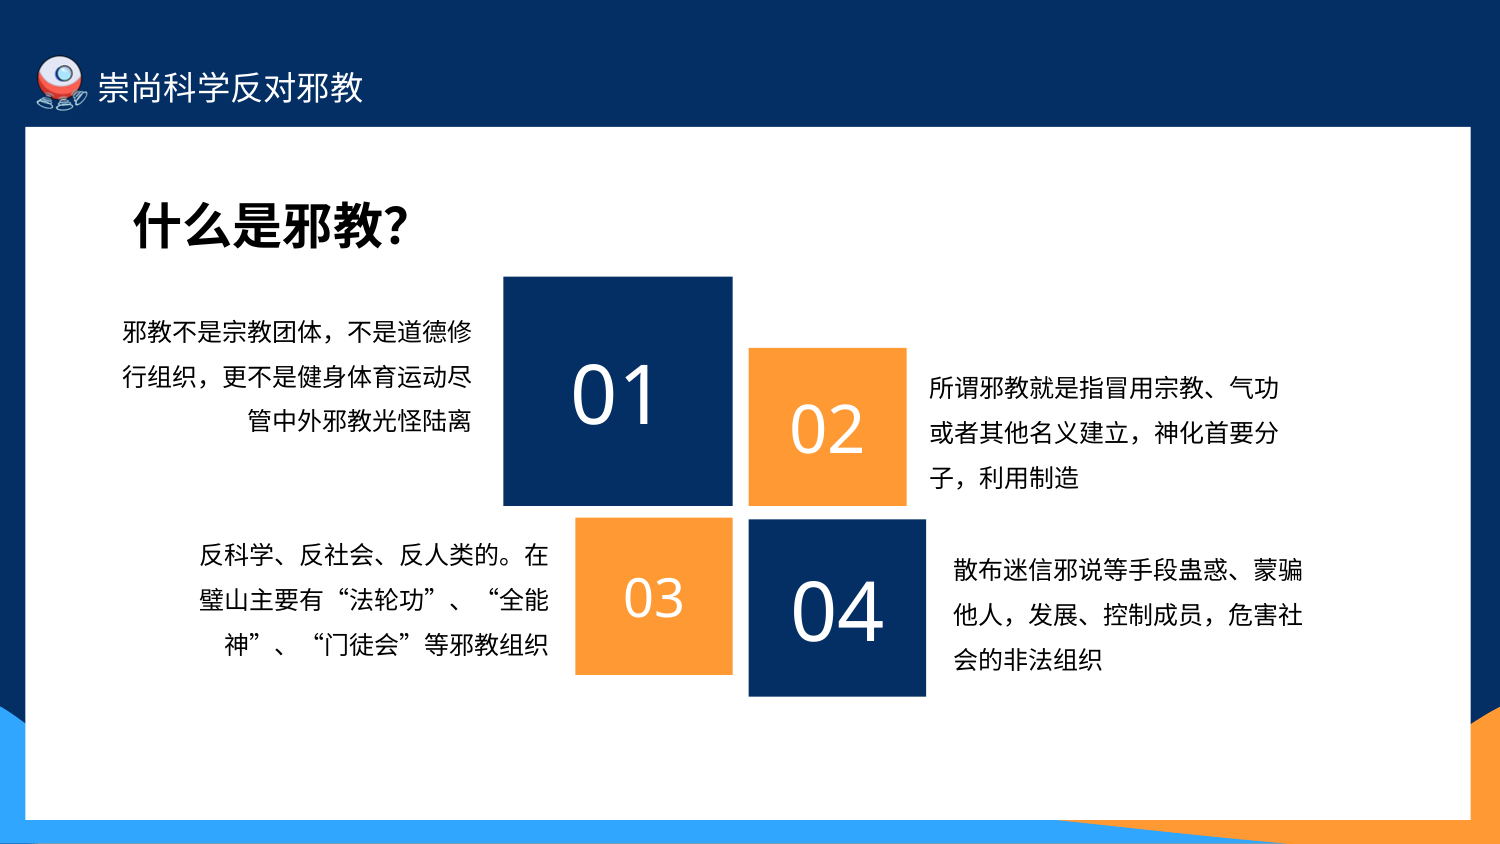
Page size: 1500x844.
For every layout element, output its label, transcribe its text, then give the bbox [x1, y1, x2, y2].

picture [8, 42, 117, 119]
text_box 什么是邪教？ [118, 186, 476, 262]
text_box 所谓邪教就是指冒用宗教、气功或者其他名义建立，神化首要分子，利用制造 [927, 350, 1303, 500]
text_box 反科学、反社会、反人类的。在璧山主要有“法轮功”、“全能神”、“门徒会”等邪教组织 [177, 517, 503, 668]
text_box 邪教不是宗教团体，不是道德修行组织，更不是健身体育运动尽管中外邪教光怪陆离 [99, 293, 488, 444]
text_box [503, 276, 927, 697]
text_box 散布迷信邪说等手段蛊惑、蒙骗他人，发展、控制成员，危害社会的非法组织 [938, 532, 1326, 682]
